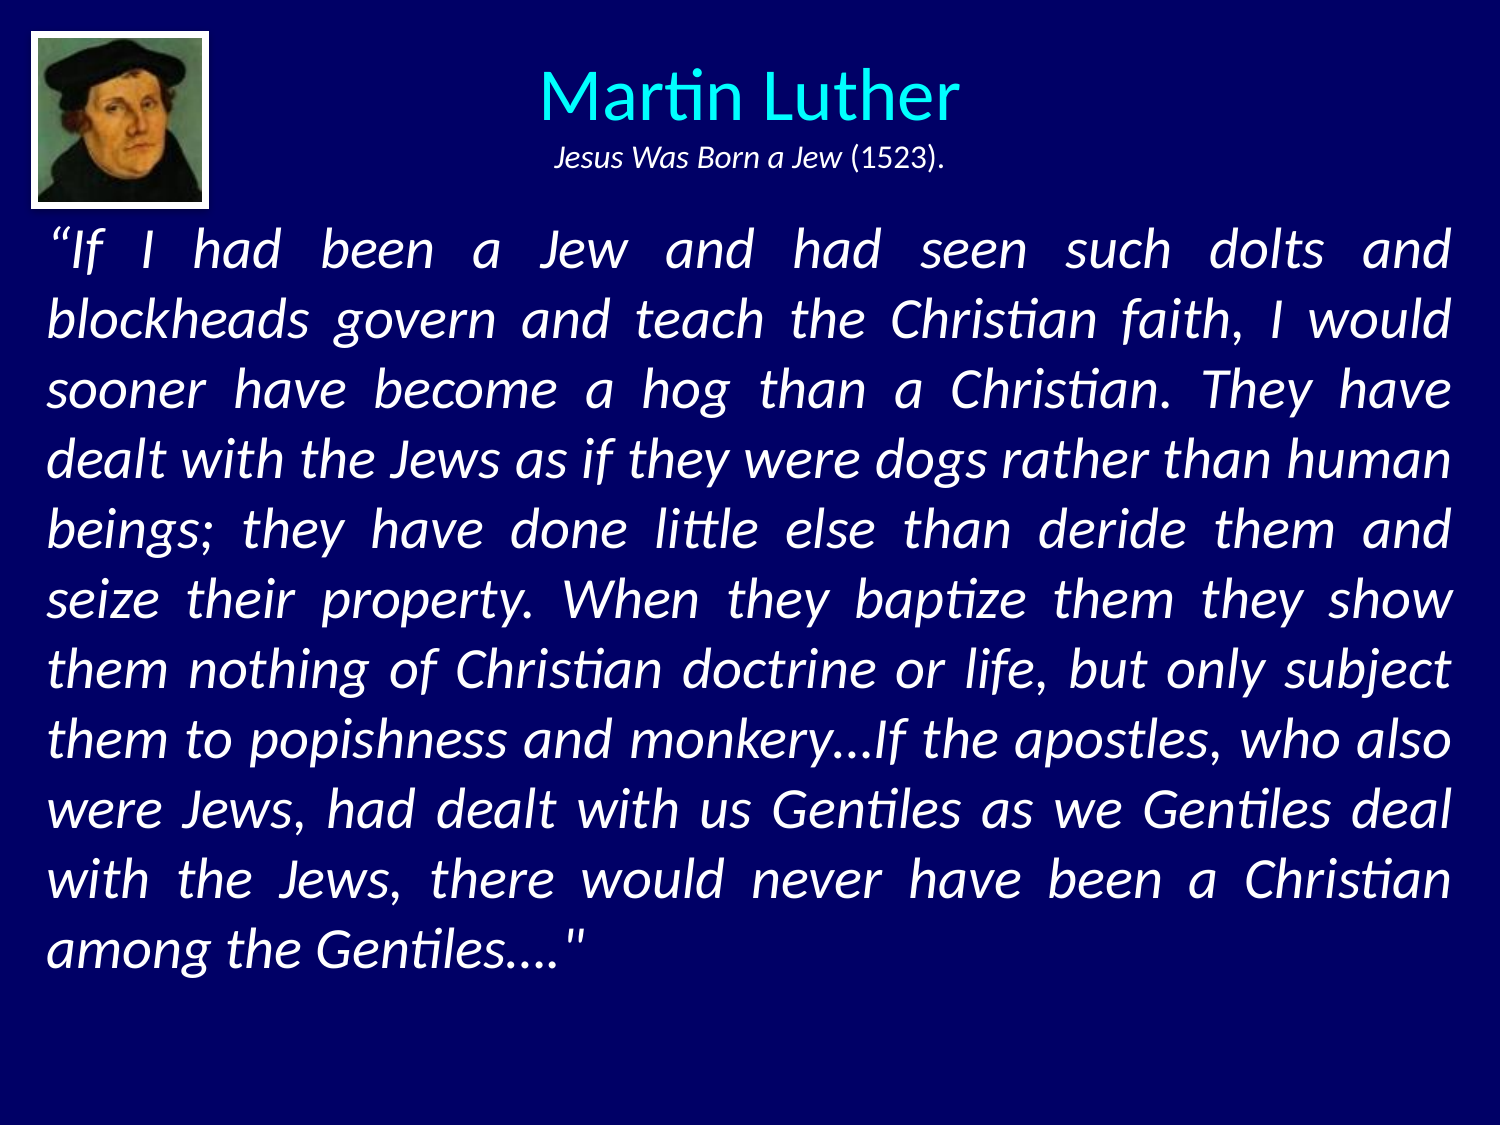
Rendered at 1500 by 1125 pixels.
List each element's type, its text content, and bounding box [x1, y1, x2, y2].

text_box Martin Luther Jesus Was Born a Jew (1523). [337, 37, 1163, 232]
text_box “If I had been a Jew and had seen such dolts and blockheads govern and teach the Christian faith, I would sooner have become a hog than a Christian. They have dealt with the Jews as if they were dogs rather than human beings; they have done little else than deride them and seize their property. When they baptize them they show them nothing of Christian doctrine or life, but only subject them to popishness and monkery…If the apostles, who also were Jews, had dealt with us Gentiles as we Gentiles deal with the Jews, there would never have been a Christian among the Gentiles…." [31, 202, 1469, 1063]
picture [37, 37, 203, 203]
